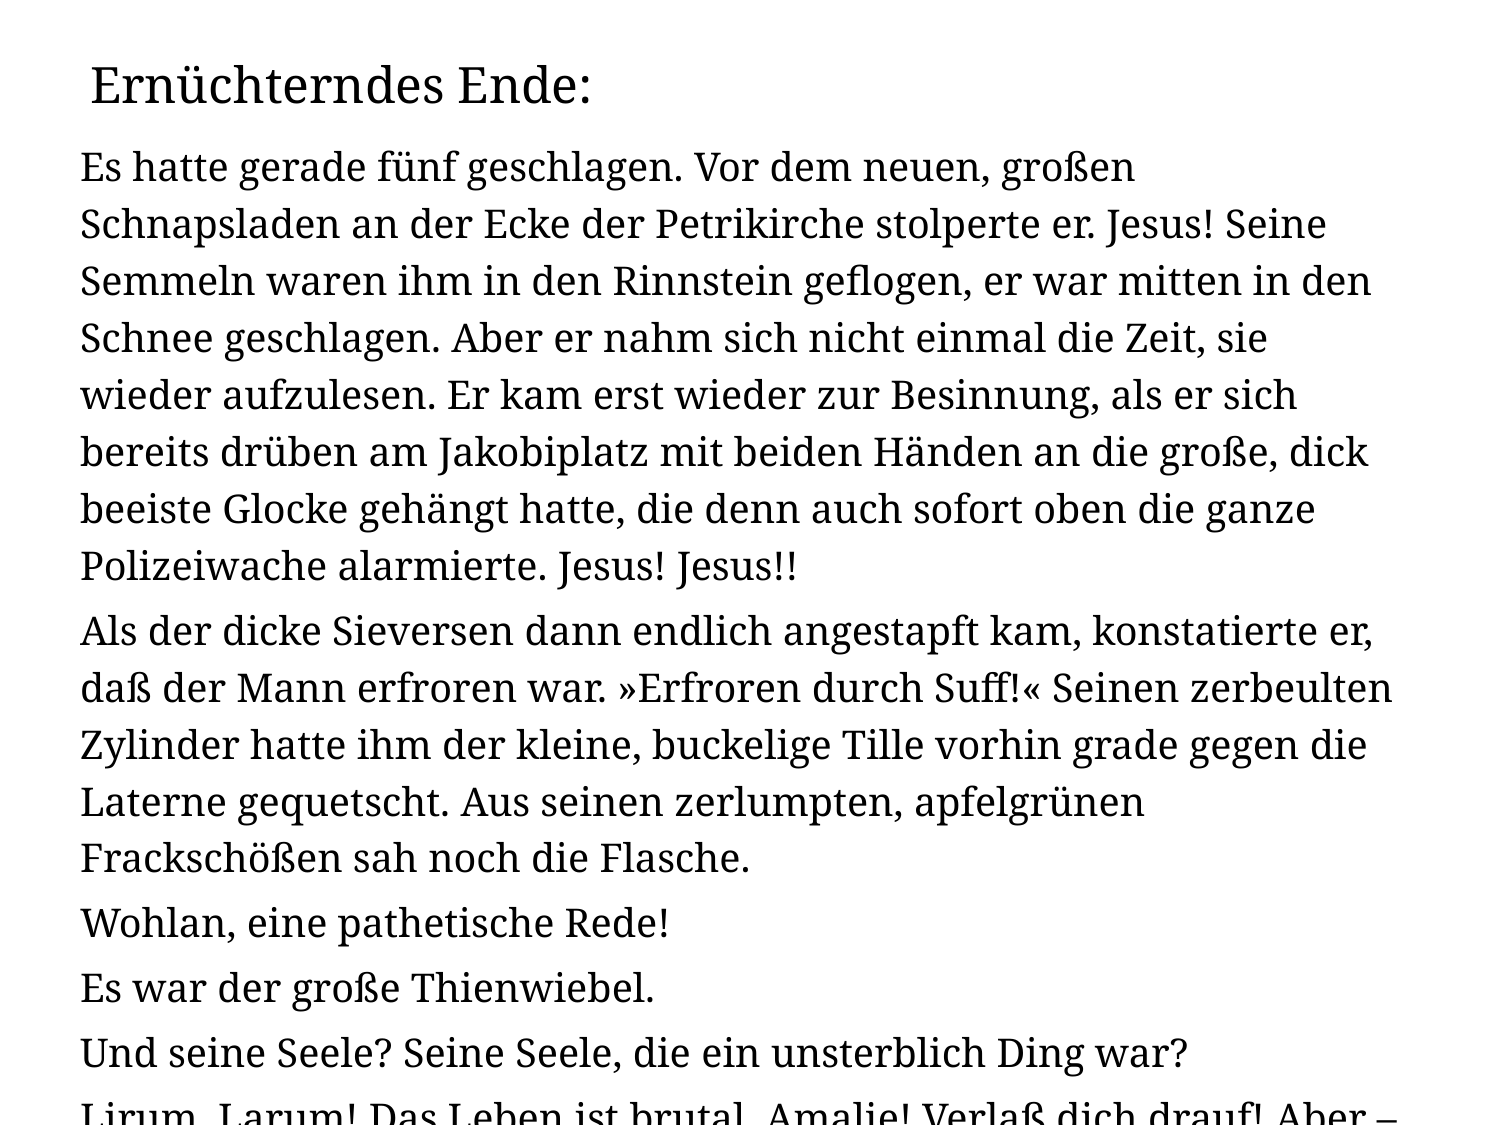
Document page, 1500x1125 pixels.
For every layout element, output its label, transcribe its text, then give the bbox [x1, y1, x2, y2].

list Es hatte gerade fünf geschlagen. Vor dem neuen, großen Schnapsladen an der Ecke der Petrikirche stolperte er. Jesus! Seine Semmeln waren ihm in den Rinnstein geflogen, er war mitten in den Schnee geschlagen. Aber er nahm sich nicht einmal die Zeit, sie wieder aufzulesen. Er kam erst wieder zur Besinnung, als er sich bereits drüben am Jakobiplatz mit beiden Händen an die große, dick beeiste Glocke gehängt hatte, die denn auch sofort oben die ganze Polizeiwache alarmierte. Jesus! Jesus!! Als der dicke Sieversen dann endlich angestapft kam, konstatierte er, daß der Mann erfroren war. »Erfroren durch Suff!« Seinen zerbeulten Zylinder hatte ihm der kleine, buckelige Tille vorhin grade gegen die Laterne gequetscht. Aus seinen zerlumpten, apfelgrünen Frackschößen sah noch die Flasche. Wohlan, eine pathetische Rede! Es war der große Thienwiebel. Und seine Seele? Seine Seele, die ein unsterblich Ding war? Lirum, Larum! Das Leben ist brutal, Amalie! Verlaß dich drauf! Aber – es war ja alles egal! So oder so! (S. 63) [64, 125, 1415, 982]
title Ernüchterndes Ende: [75, 45, 1425, 233]
